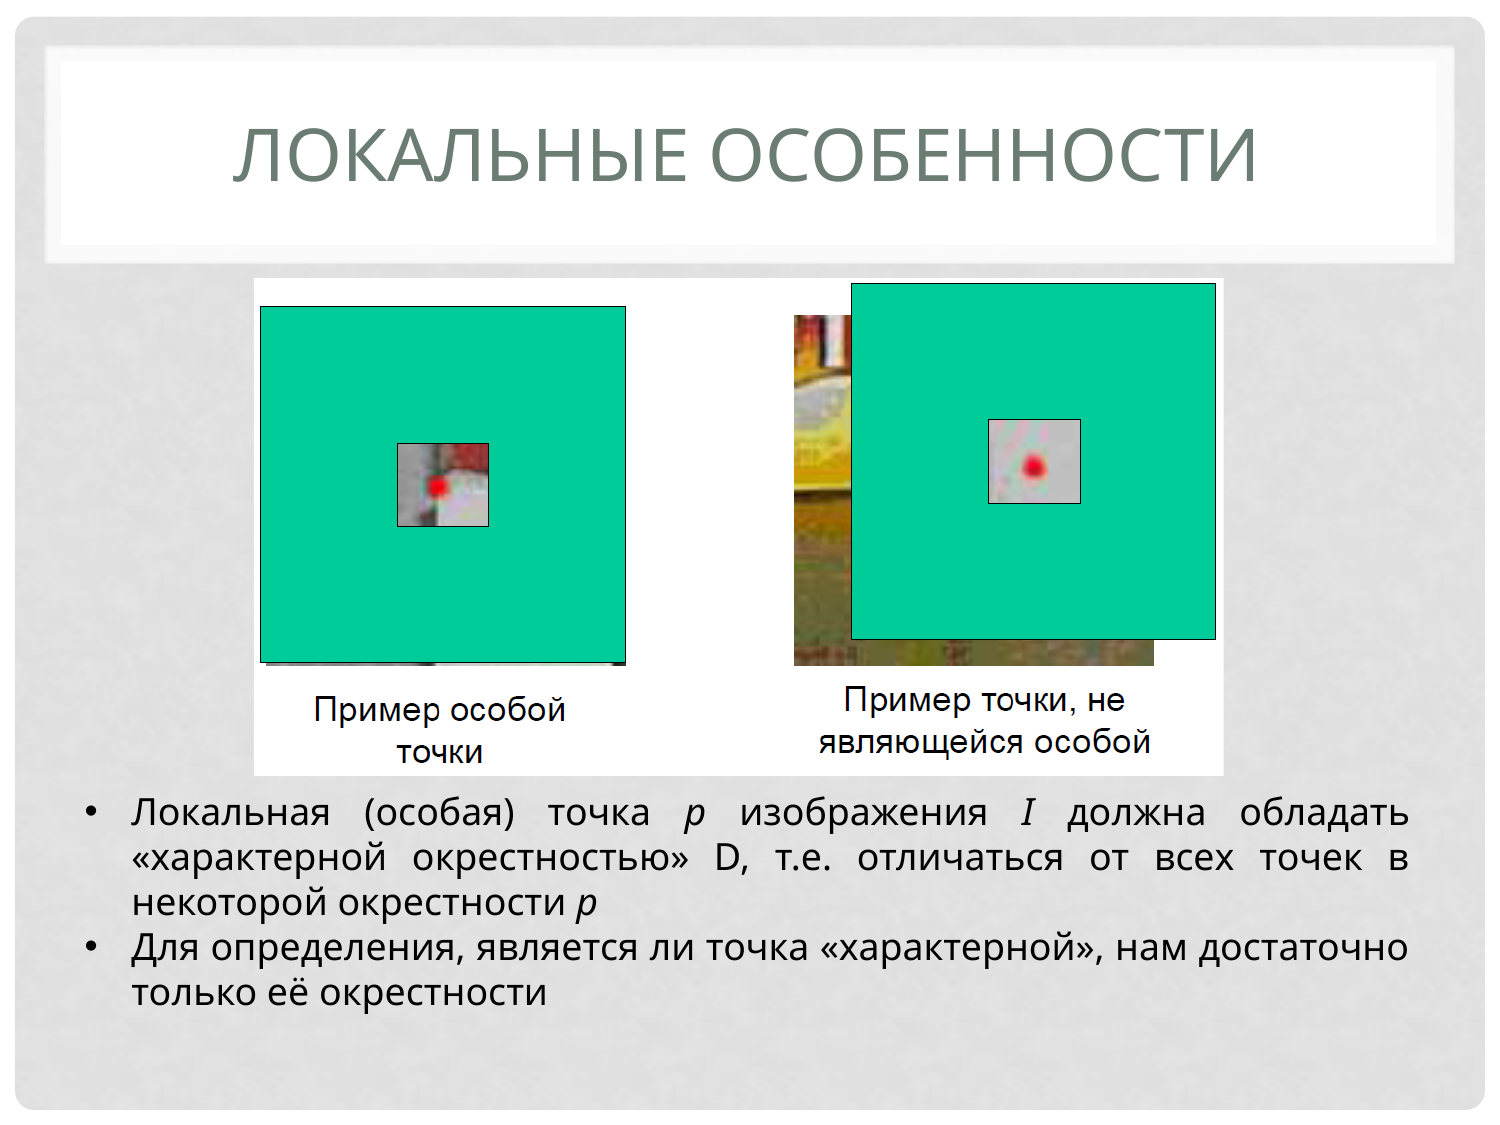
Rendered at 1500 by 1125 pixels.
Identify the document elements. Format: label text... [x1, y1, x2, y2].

text_box Локальная (особая) точка p изображения I должна обладать «характерной окрестностью» D, т.е. отличаться от всех точек в некоторой окрестности p Для определения, является ли точка «характерной», нам достаточно только её окрестности [69, 780, 1425, 1021]
title Локальные особенности [69, 66, 1425, 238]
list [253, 278, 1224, 776]
